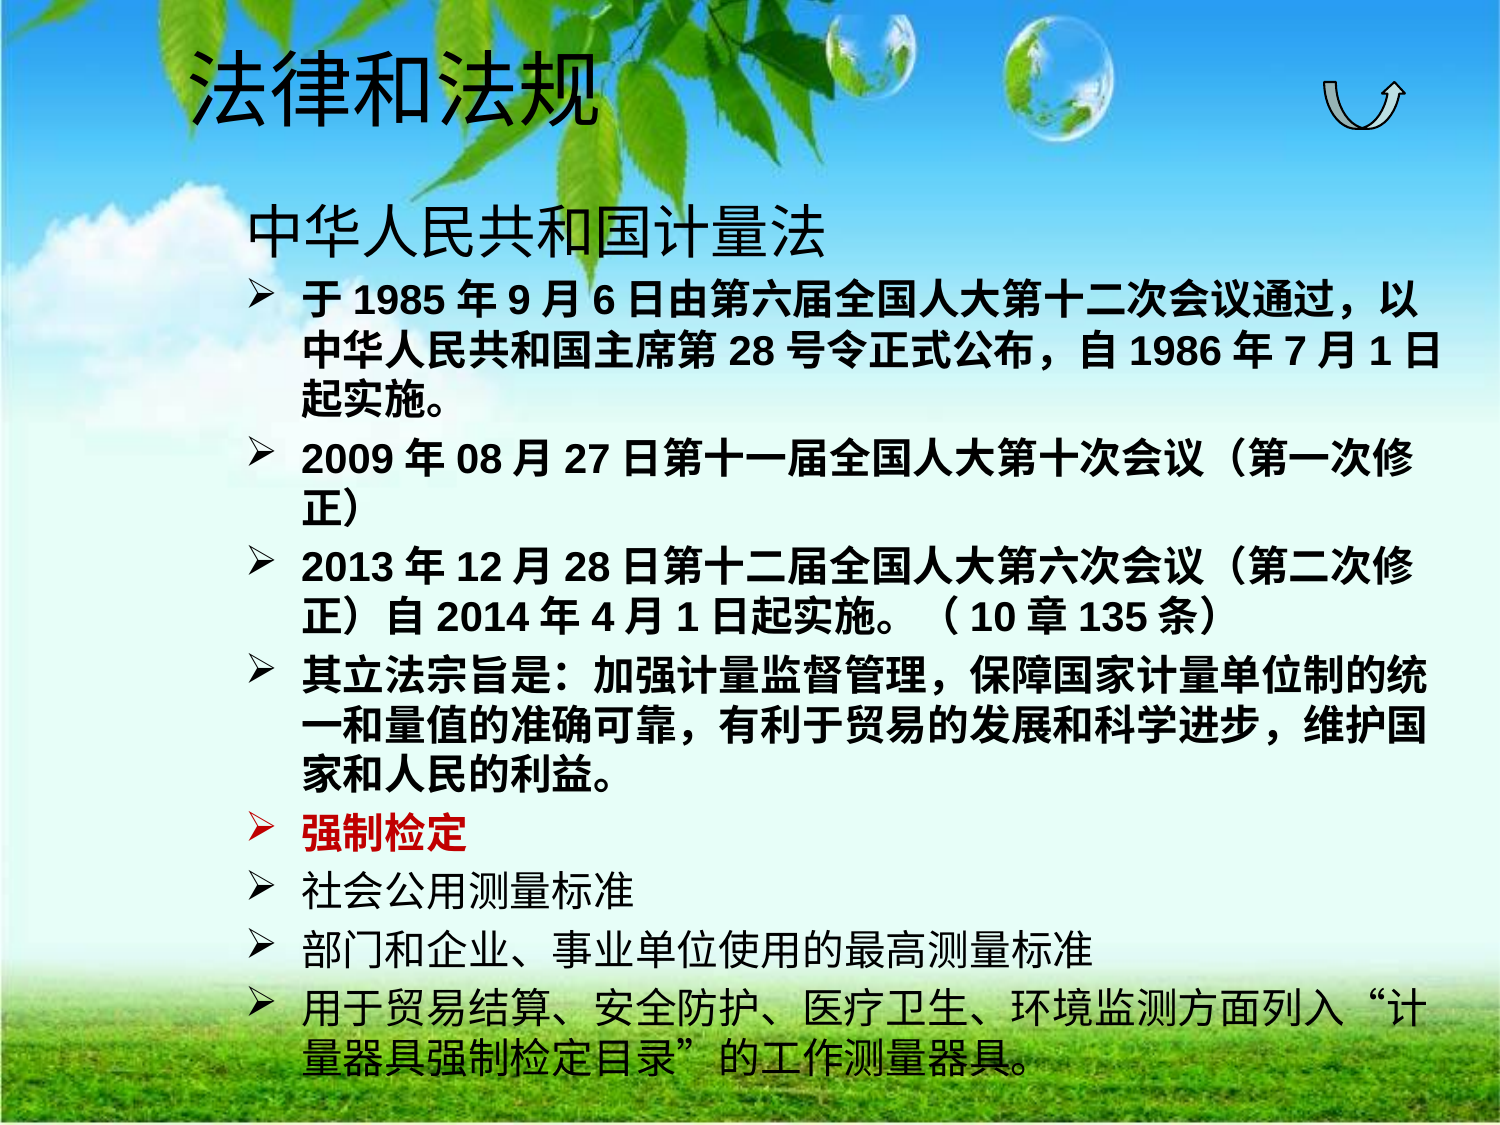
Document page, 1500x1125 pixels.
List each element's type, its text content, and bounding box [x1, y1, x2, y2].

text_box [1324, 81, 1406, 129]
picture [0, 0, 1500, 1125]
list 中华人民共和国计量法 于1985年9月6日由第六届全国人大第十二次会议通过，以中华人民共和国主席第28号令正式公布，自1986年7月1日起实施。 2009年08月27日第十一届全国人大第十次会议（第一次修正） 2013年12月28日第十二届全国人大第六次会议（第二次修正）自2014年4月1日起实施。（10章135条） 其立法宗旨是：加强计量监督管理，保障国家计量单位制的统一和量值的准确可靠，有利于贸易的发展和科学进步，维护国家和人民的利益。 强制检定 社会公用测量标准 部门和企业、事业单位使用的最高测量标准 用于贸易结算、安全防护、医疗卫生、环境监测方面列入“计量器具强制检定目录”的工作测量器具。 [229, 187, 1471, 1079]
title 法律和法规 [171, 30, 961, 144]
